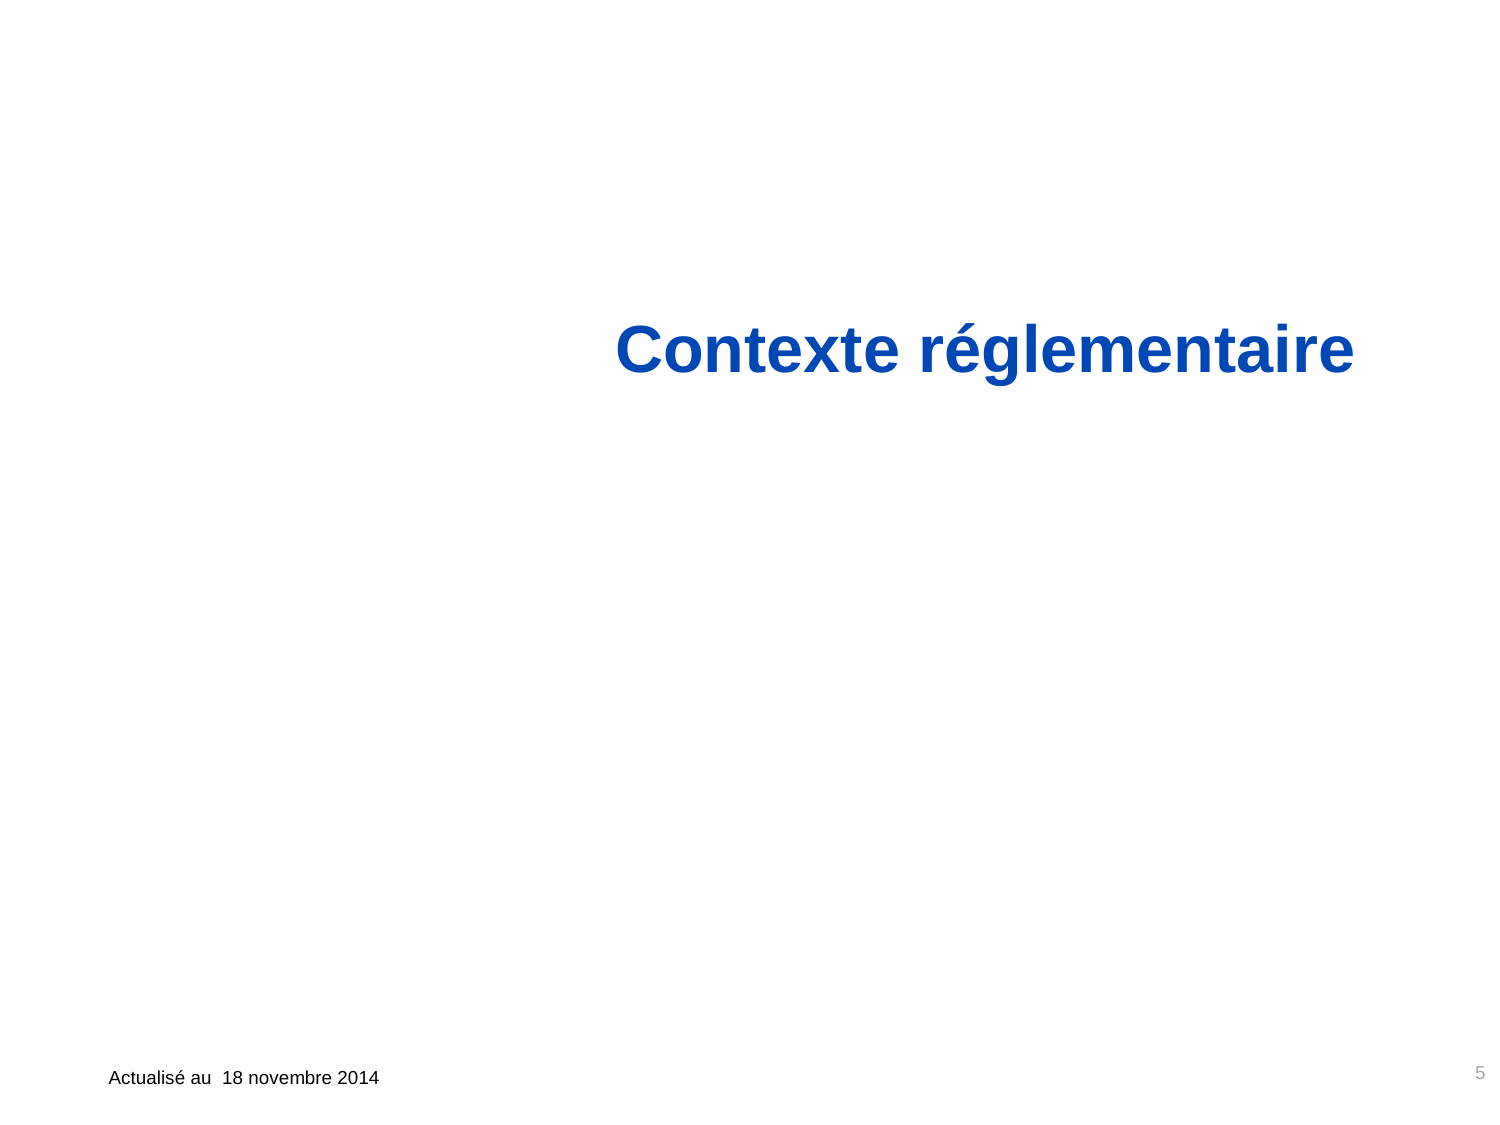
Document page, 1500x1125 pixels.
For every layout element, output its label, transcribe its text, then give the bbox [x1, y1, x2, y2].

slide_number 5 [1376, 1053, 1500, 1103]
title Contexte réglementaire [113, 257, 1389, 435]
